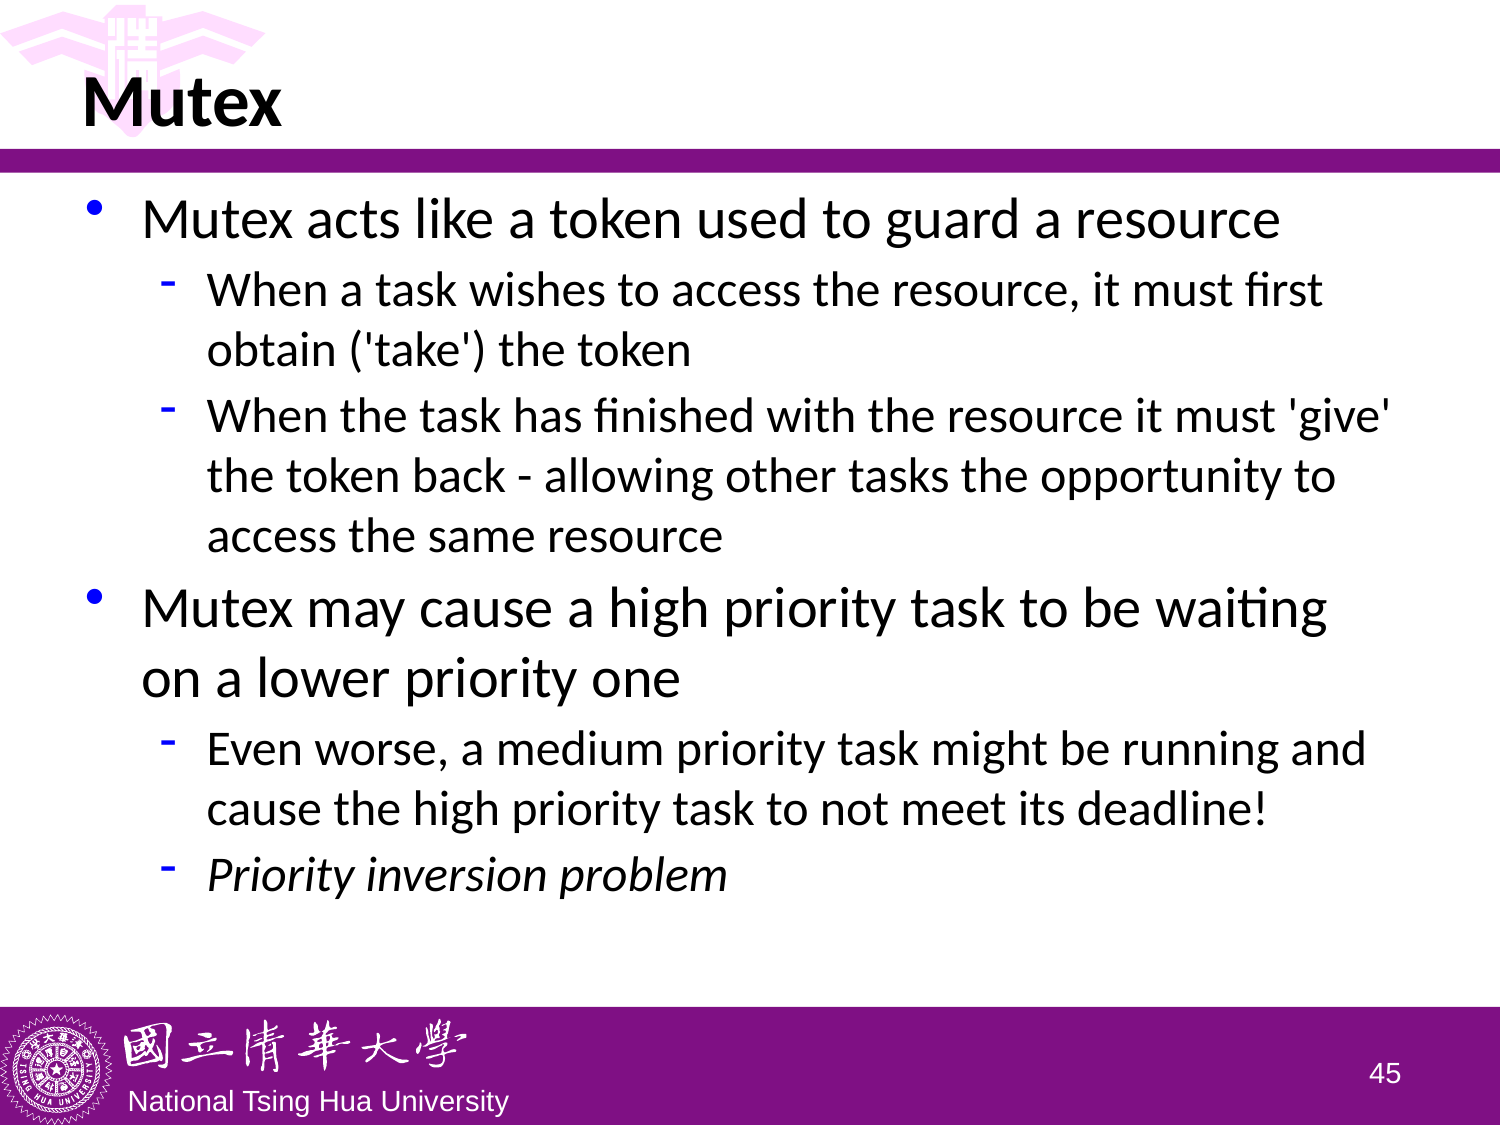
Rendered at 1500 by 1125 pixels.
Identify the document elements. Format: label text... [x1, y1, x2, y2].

slide_number 44 [1104, 1021, 1417, 1097]
list Mutex acts like a token used to guard a resource When a task wishes to access the resource, it must first obtain ('take') the token When the task has finished with the resource it must 'give' the token back - allowing other tasks the opportunity to access the same resource Mutex may cause a high priority task to be waiting on a lower priority one Even worse, a medium priority task might be running and cause the high priority task to not meet its deadline! Priority inversion problem [69, 172, 1412, 1000]
title Mutex [66, 37, 1413, 149]
